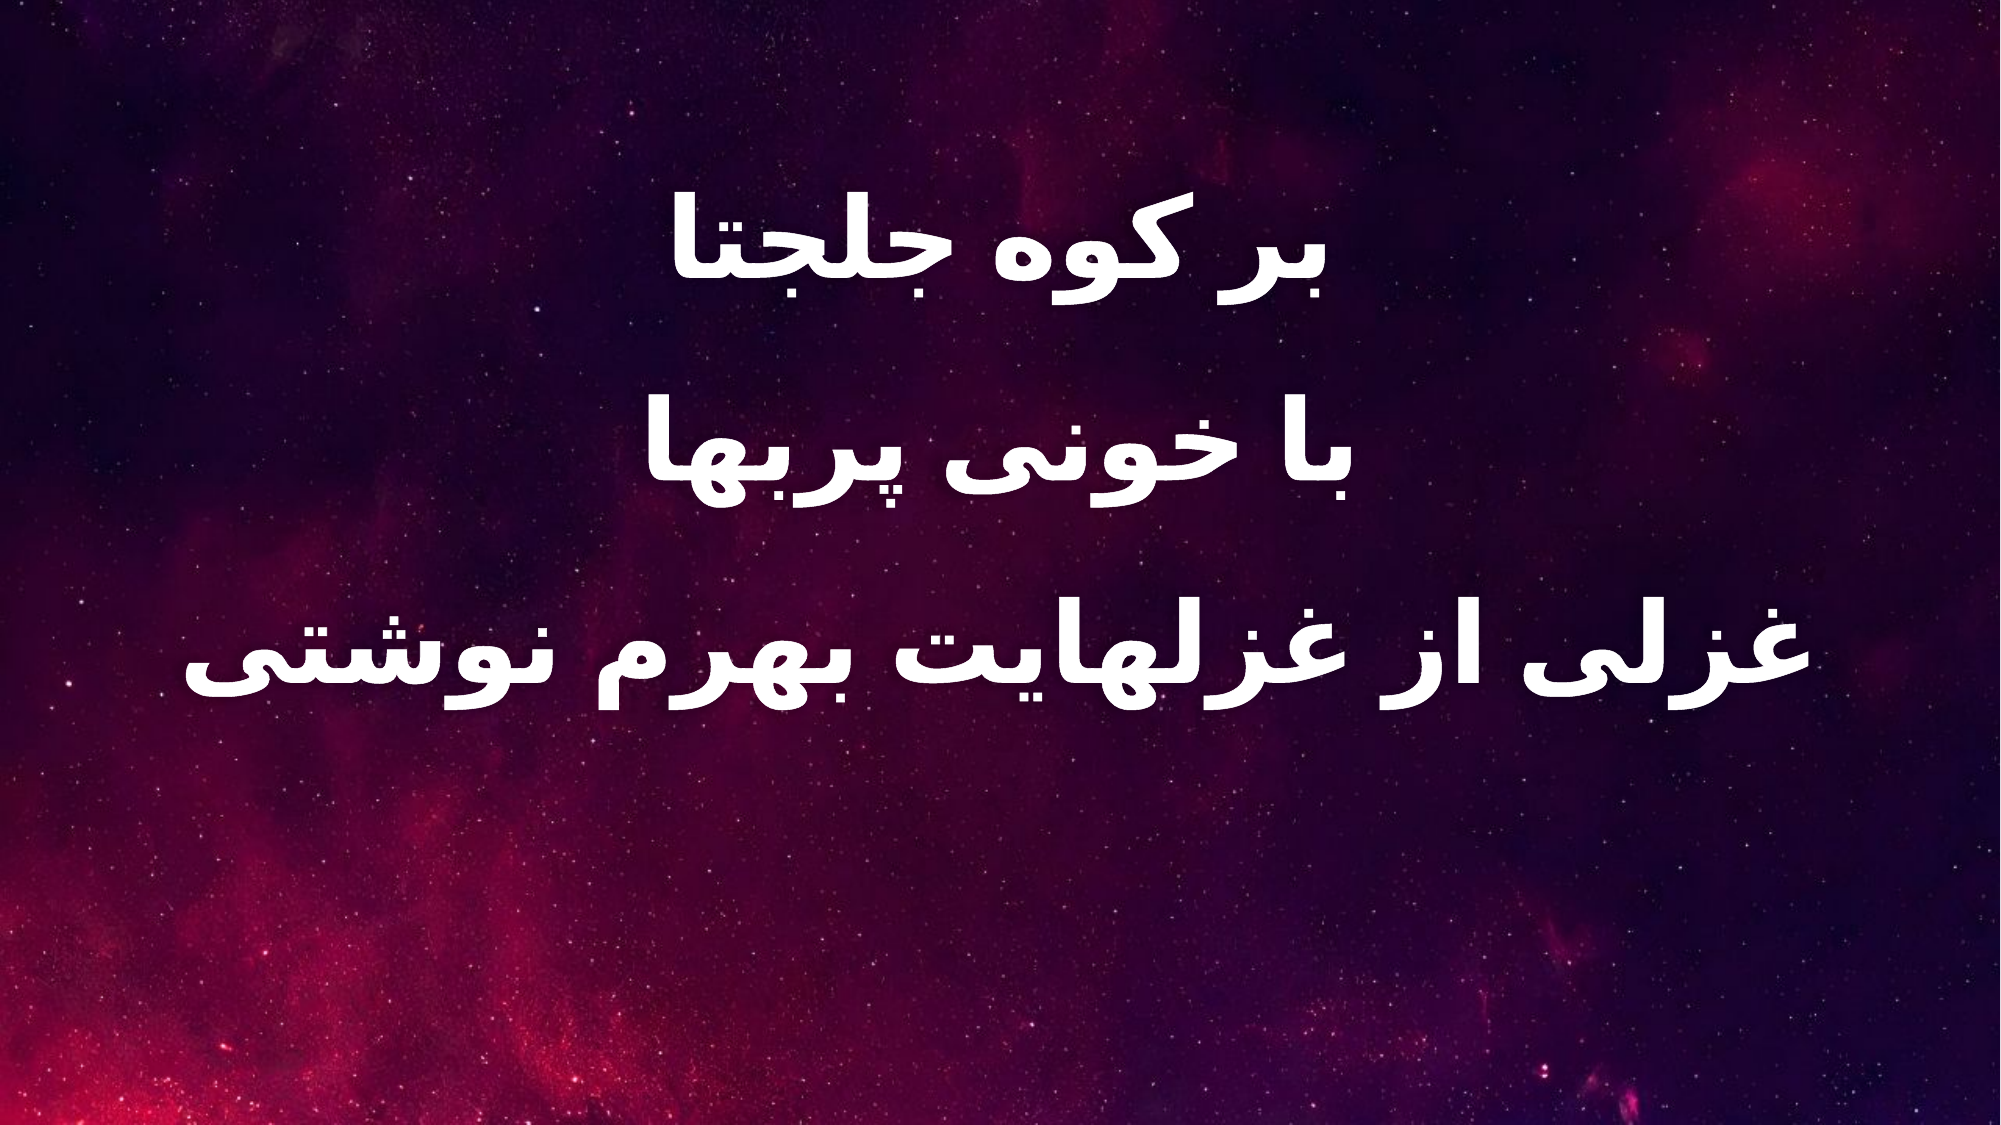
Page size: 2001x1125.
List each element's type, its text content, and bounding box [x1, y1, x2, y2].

picture [0, 0, 2001, 1125]
text_box بر کوه جلجتا با خونی پربها غزلی از غزلهایت بهرم نوشتی [0, 0, 2000, 1118]
